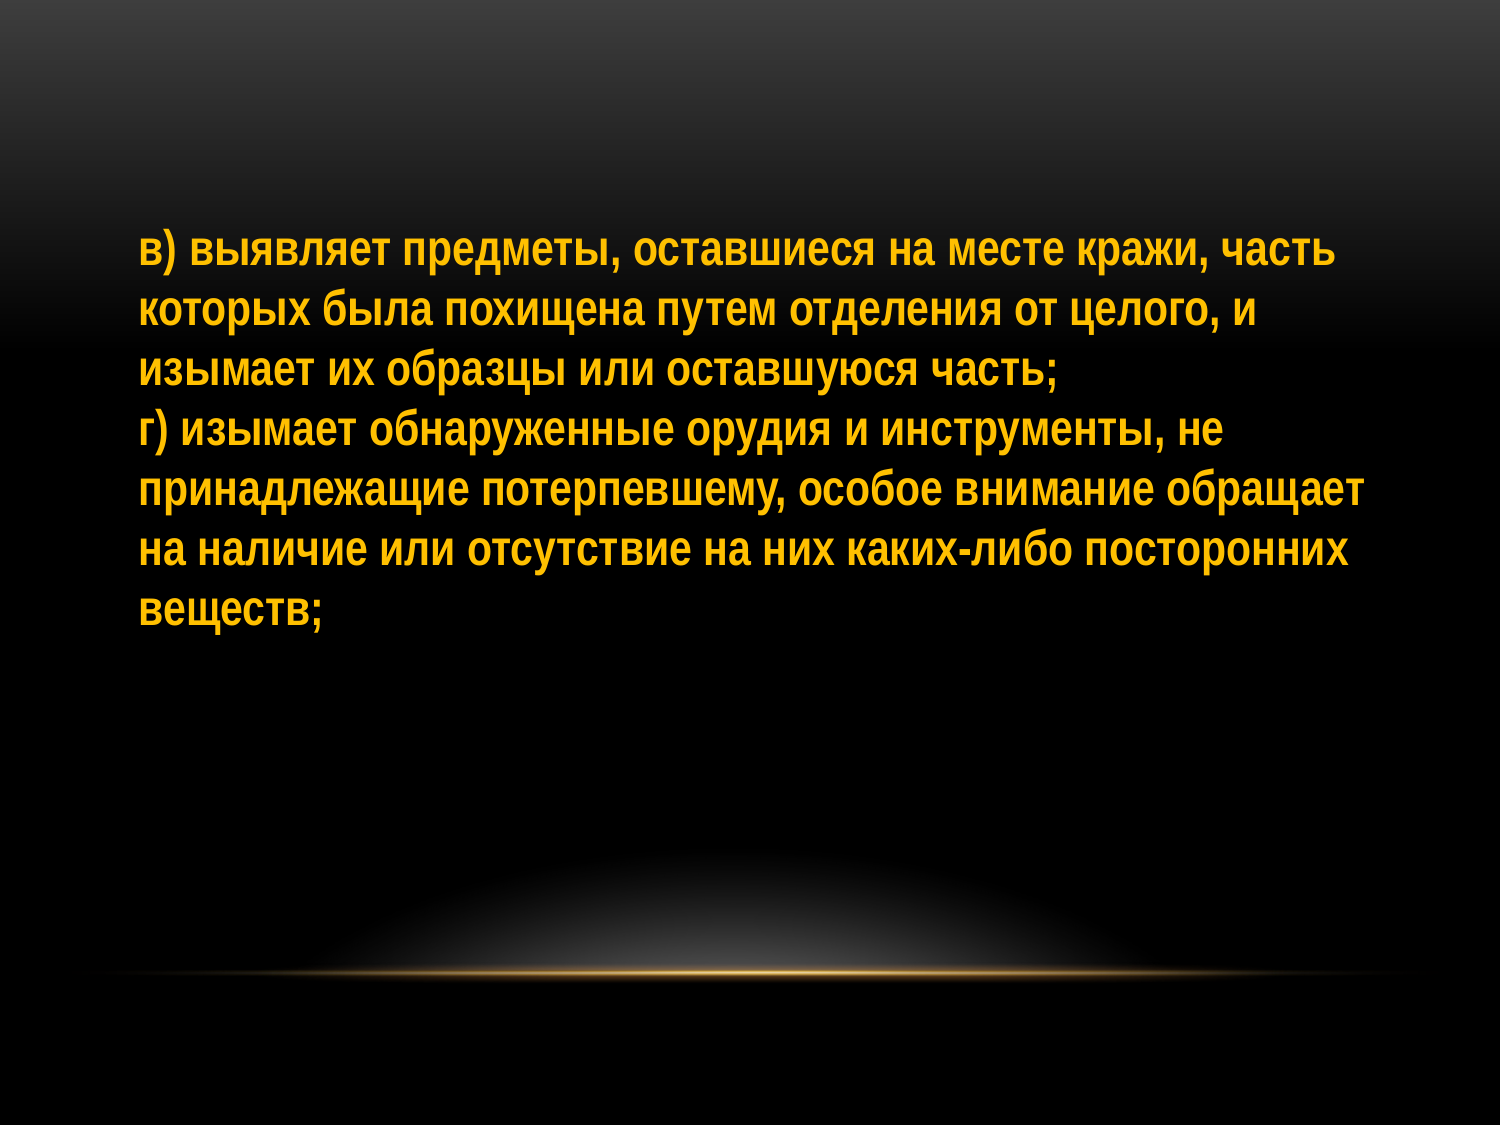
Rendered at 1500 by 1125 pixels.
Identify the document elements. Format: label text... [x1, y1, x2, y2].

picture [0, 0, 1500, 1125]
text_box в) выявляет предметы, оставшиеся на месте кражи, часть которых была похищена путем отделения от целого, и изымает их образцы или оставшуюся часть; г) изымает обнаруженные орудия и инструменты, не принадлежащие потерпевшему, особое внимание обращает на наличие или отсутствие на них каких-либо посторонних веществ; [123, 208, 1424, 643]
